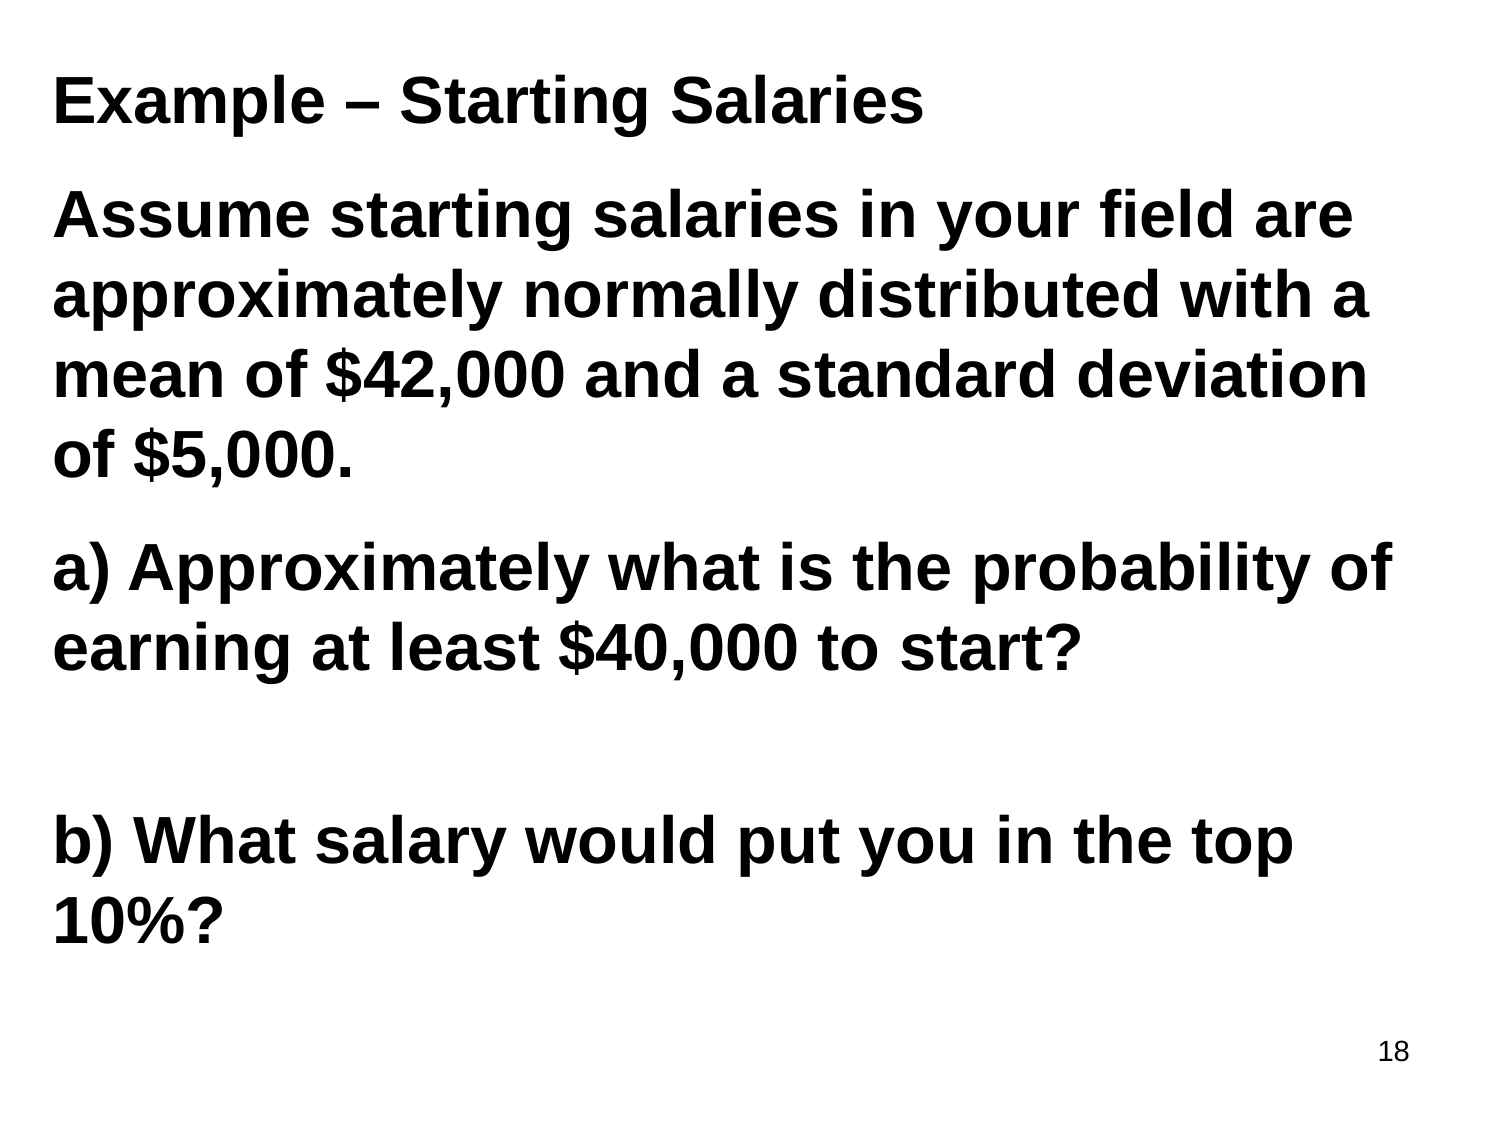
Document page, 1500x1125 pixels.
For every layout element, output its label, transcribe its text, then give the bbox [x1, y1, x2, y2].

text_box Example – Starting Salaries Assume starting salaries in your field are approximately normally distributed with a mean of $42,000 and a standard deviation of $5,000. a) Approximately what is the probability of earning at least $40,000 to start? b) What salary would put you in the top 10%? [37, 49, 1450, 1125]
